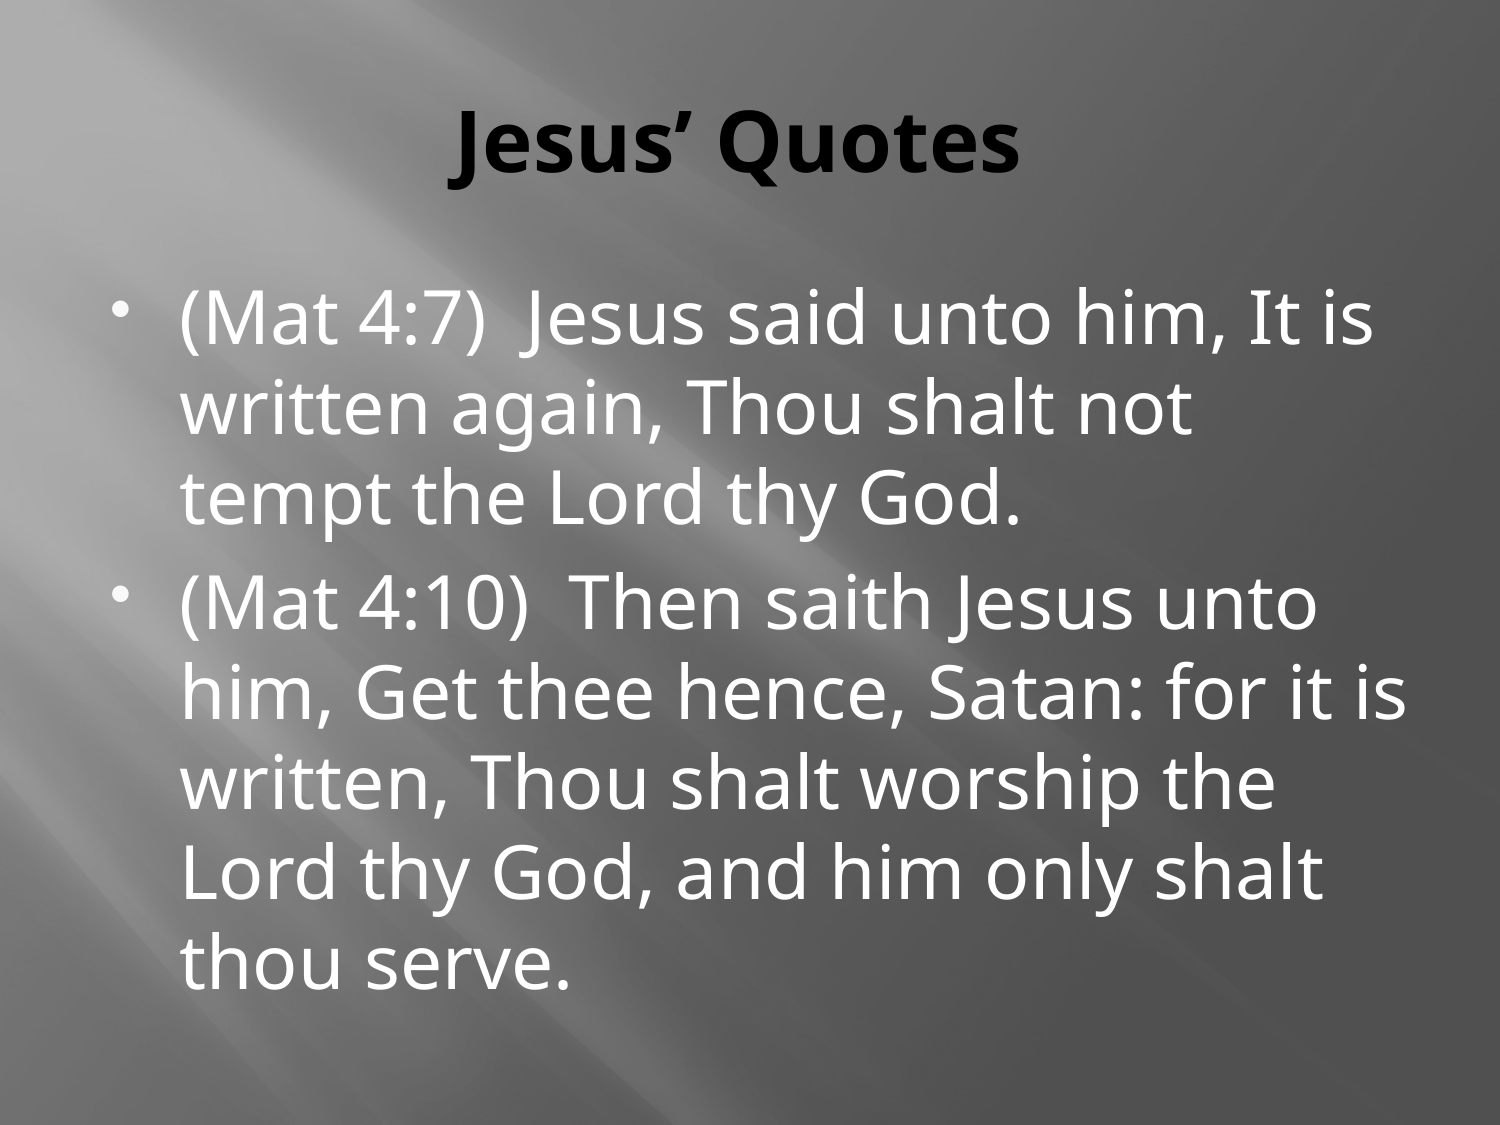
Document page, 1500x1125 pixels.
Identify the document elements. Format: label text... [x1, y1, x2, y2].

title Jesus’ Quotes [75, 45, 1425, 233]
list (Mat 4:7) Jesus said unto him, It is written again, Thou shalt not tempt the Lord thy God. (Mat 4:10) Then saith Jesus unto him, Get thee hence, Satan: for it is written, Thou shalt worship the Lord thy God, and him only shalt thou serve. [75, 262, 1425, 1035]
